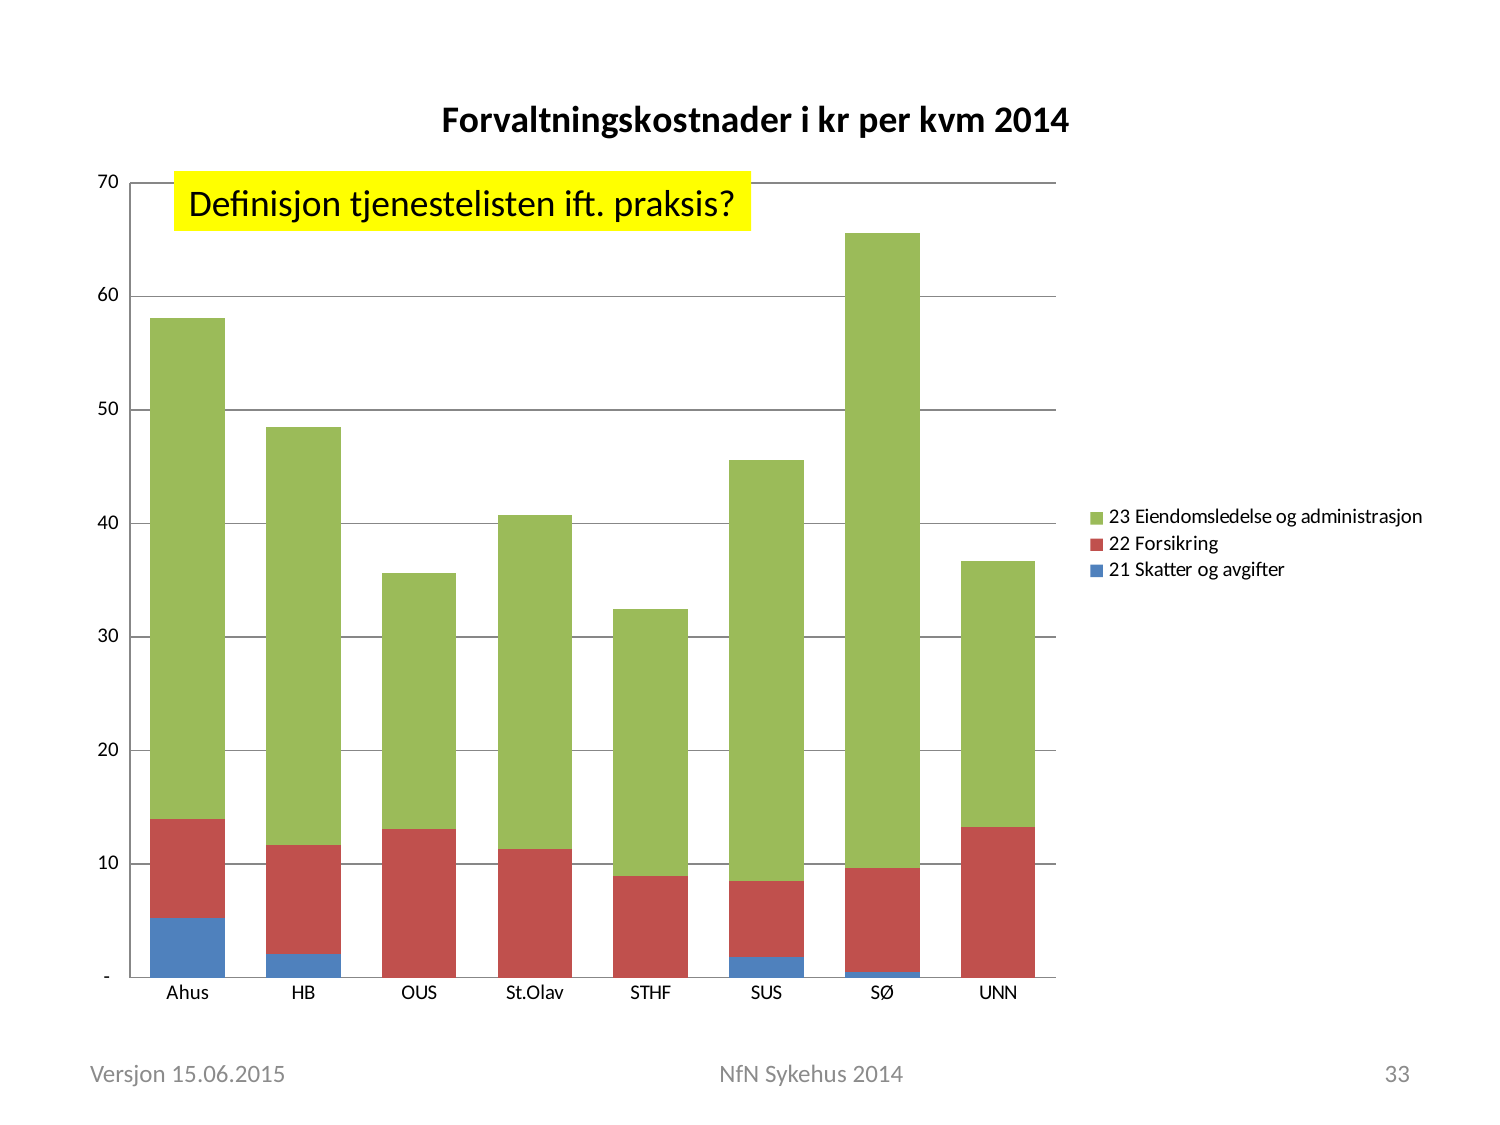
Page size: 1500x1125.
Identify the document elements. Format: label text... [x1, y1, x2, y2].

chart [64, 66, 1448, 1024]
slide_number 33 [1074, 1042, 1425, 1103]
footer NfN Sykehus 2014 [512, 1042, 1074, 1103]
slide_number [75, 1042, 425, 1103]
